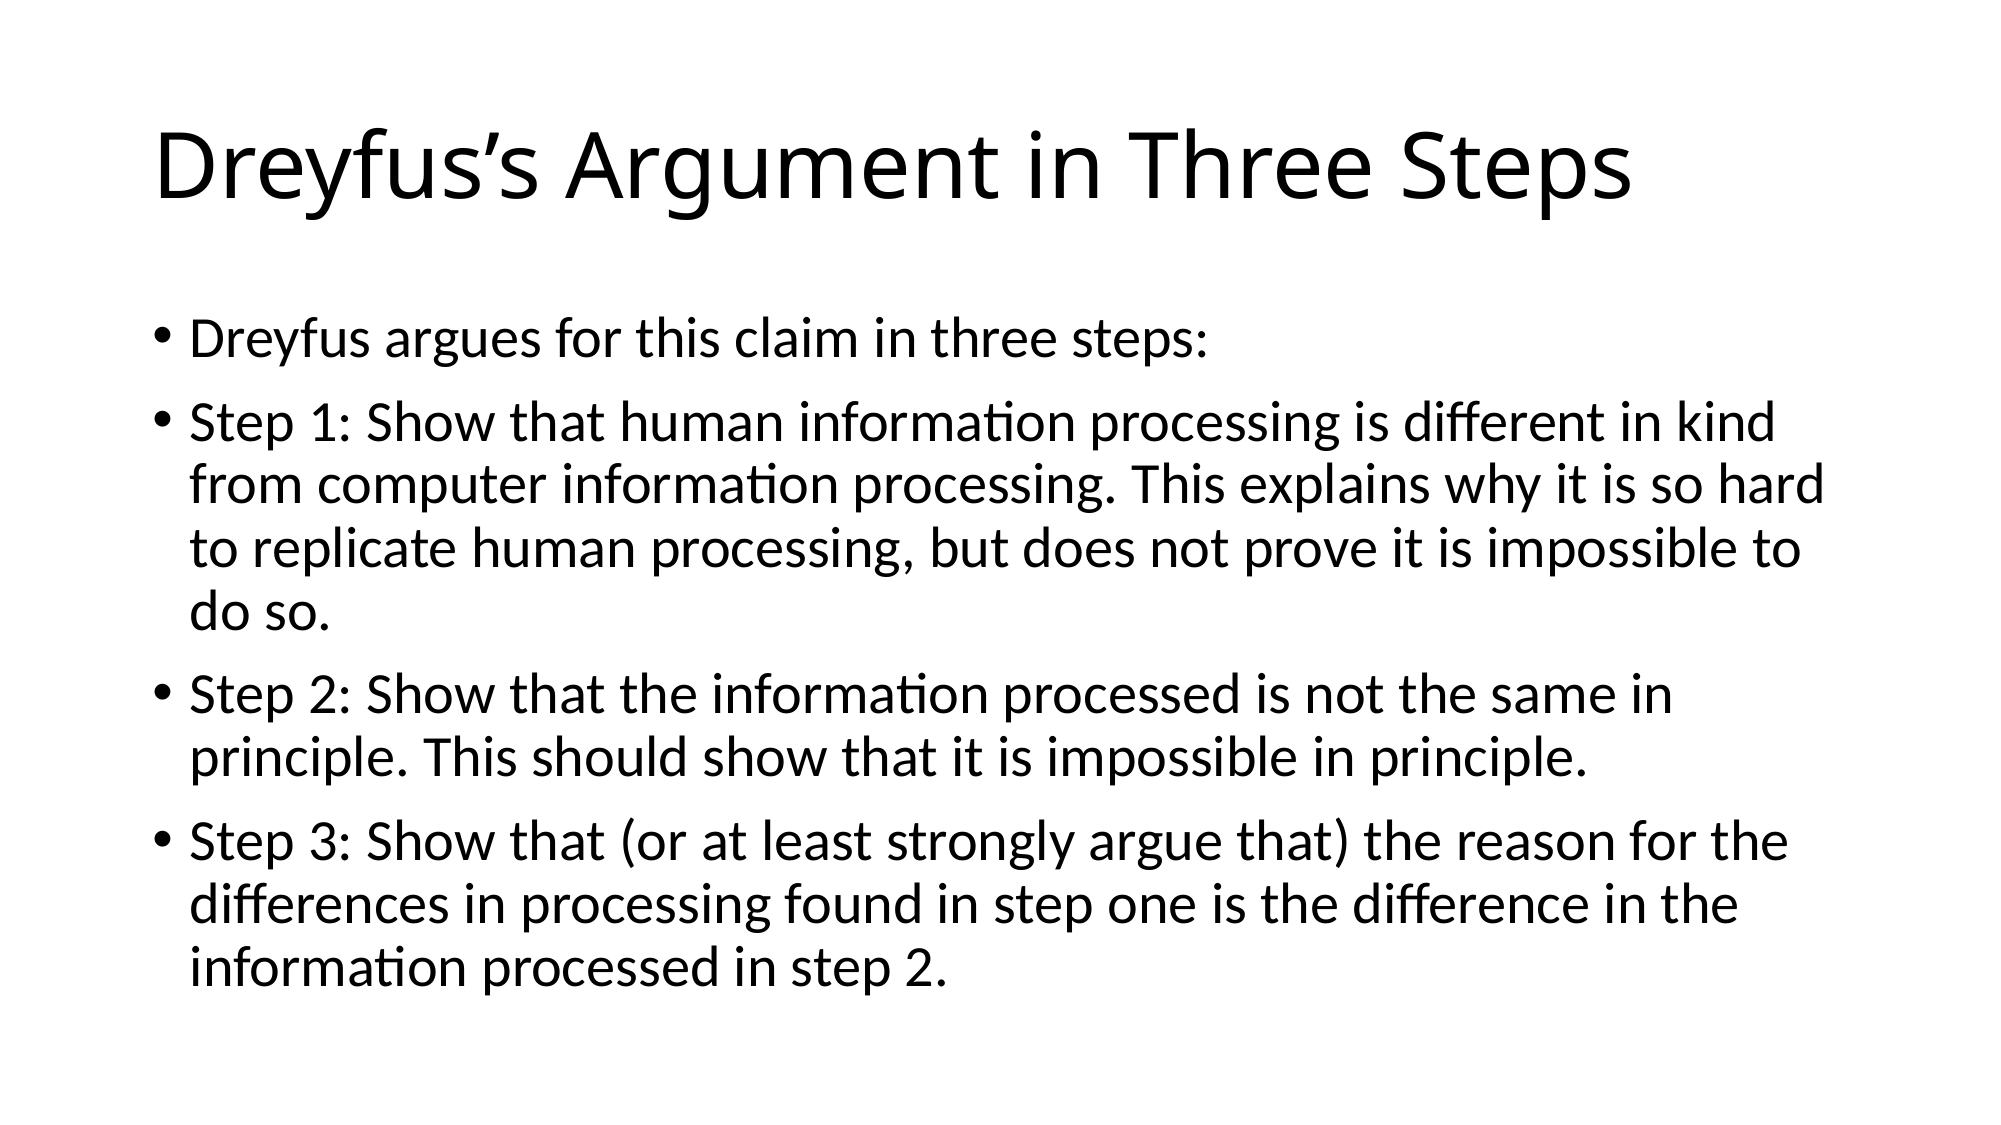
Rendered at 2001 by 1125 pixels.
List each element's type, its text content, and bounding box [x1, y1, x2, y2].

title Dreyfus’s Argument in Three Steps [137, 59, 1863, 278]
list Dreyfus argues for this claim in three steps: Step 1: Show that human information processing is different in kind from computer information processing. This explains why it is so hard to replicate human processing, but does not prove it is impossible to do so. Step 2: Show that the information processed is not the same in principle. This should show that it is impossible in principle. Step 3: Show that (or at least strongly argue that) the reason for the differences in processing found in step one is the difference in the information processed in step 2. [137, 299, 1863, 1014]
